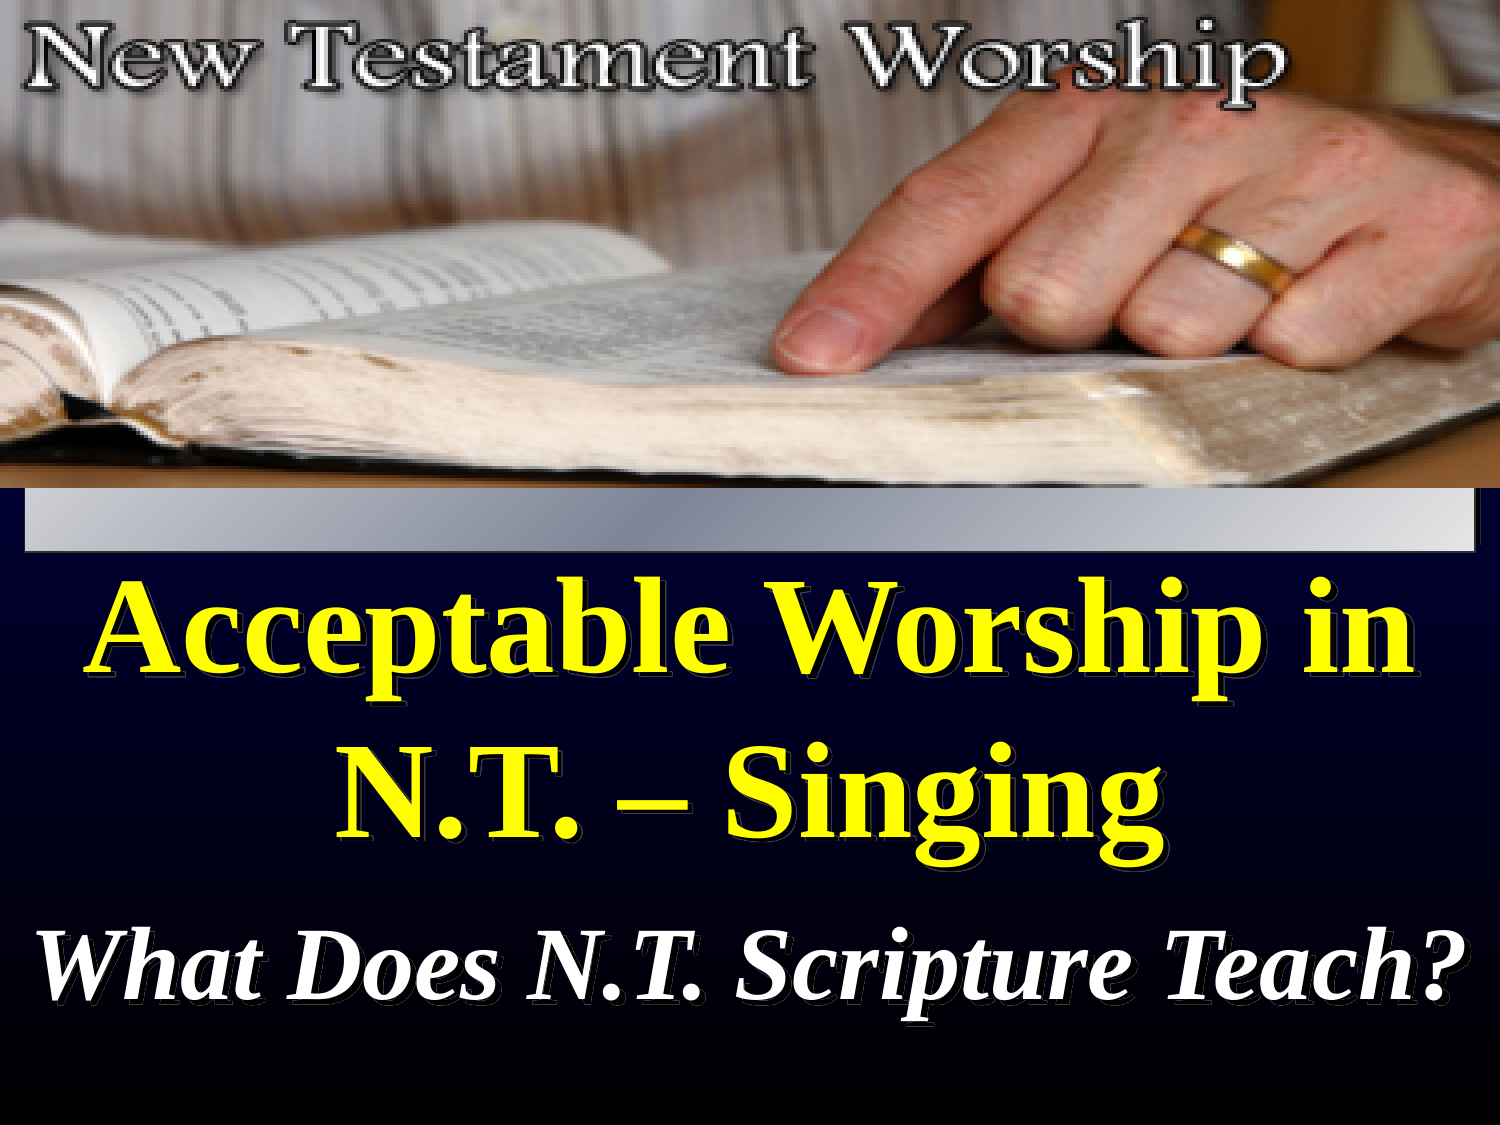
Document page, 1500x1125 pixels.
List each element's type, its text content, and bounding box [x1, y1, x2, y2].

subtitle What Does N.T. Scripture Teach? [0, 887, 1500, 1025]
picture [0, 0, 1500, 488]
title Acceptable Worship in N.T. – Singing [0, 512, 1500, 887]
